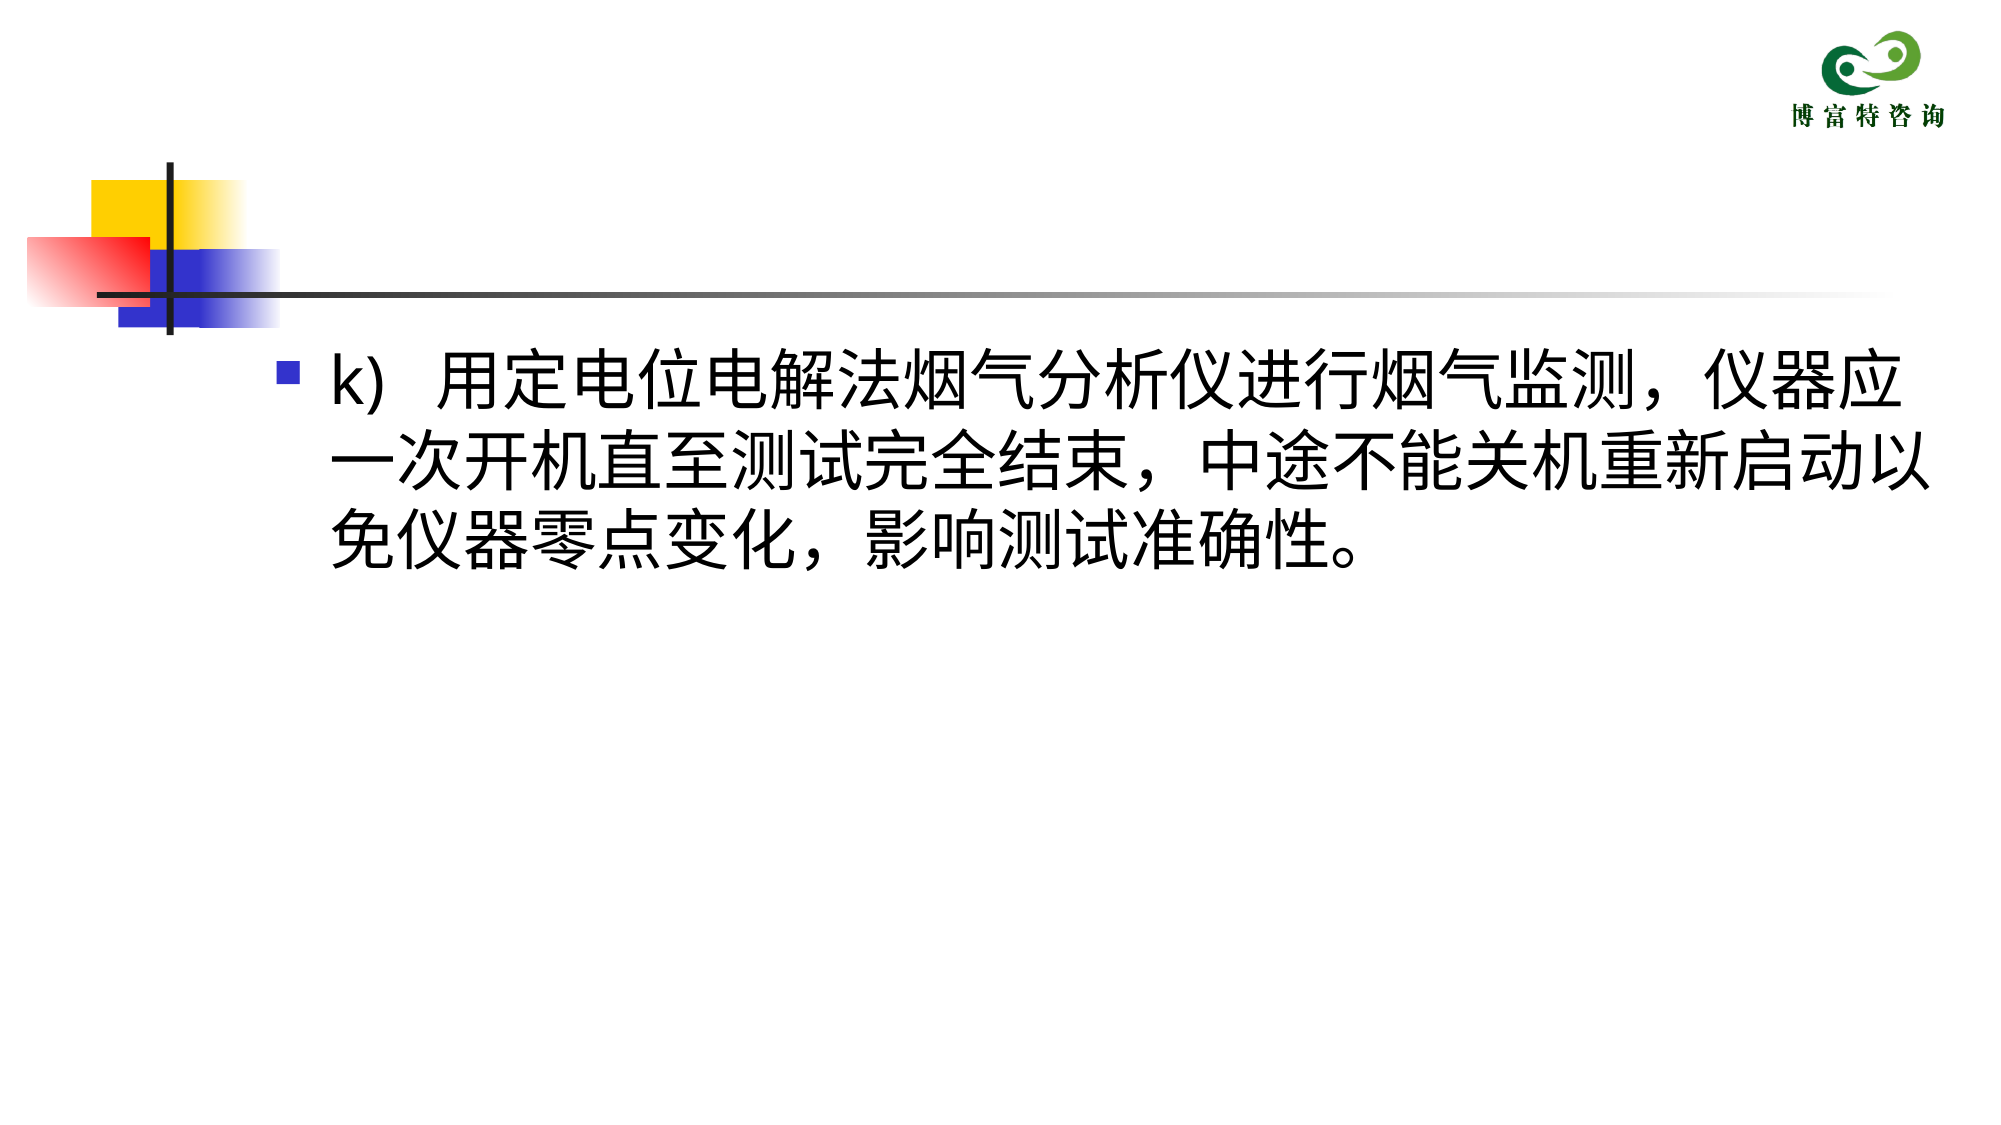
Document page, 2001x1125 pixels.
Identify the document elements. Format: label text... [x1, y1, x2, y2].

picture [1772, 30, 1969, 131]
list k) 用定电位电解法烟气分析仪进行烟气监测，仪器应一次开机直至测试完全结束，中途不能关机重新启动以免仪器零点变化，影响测试准确性。 [258, 330, 1959, 1007]
